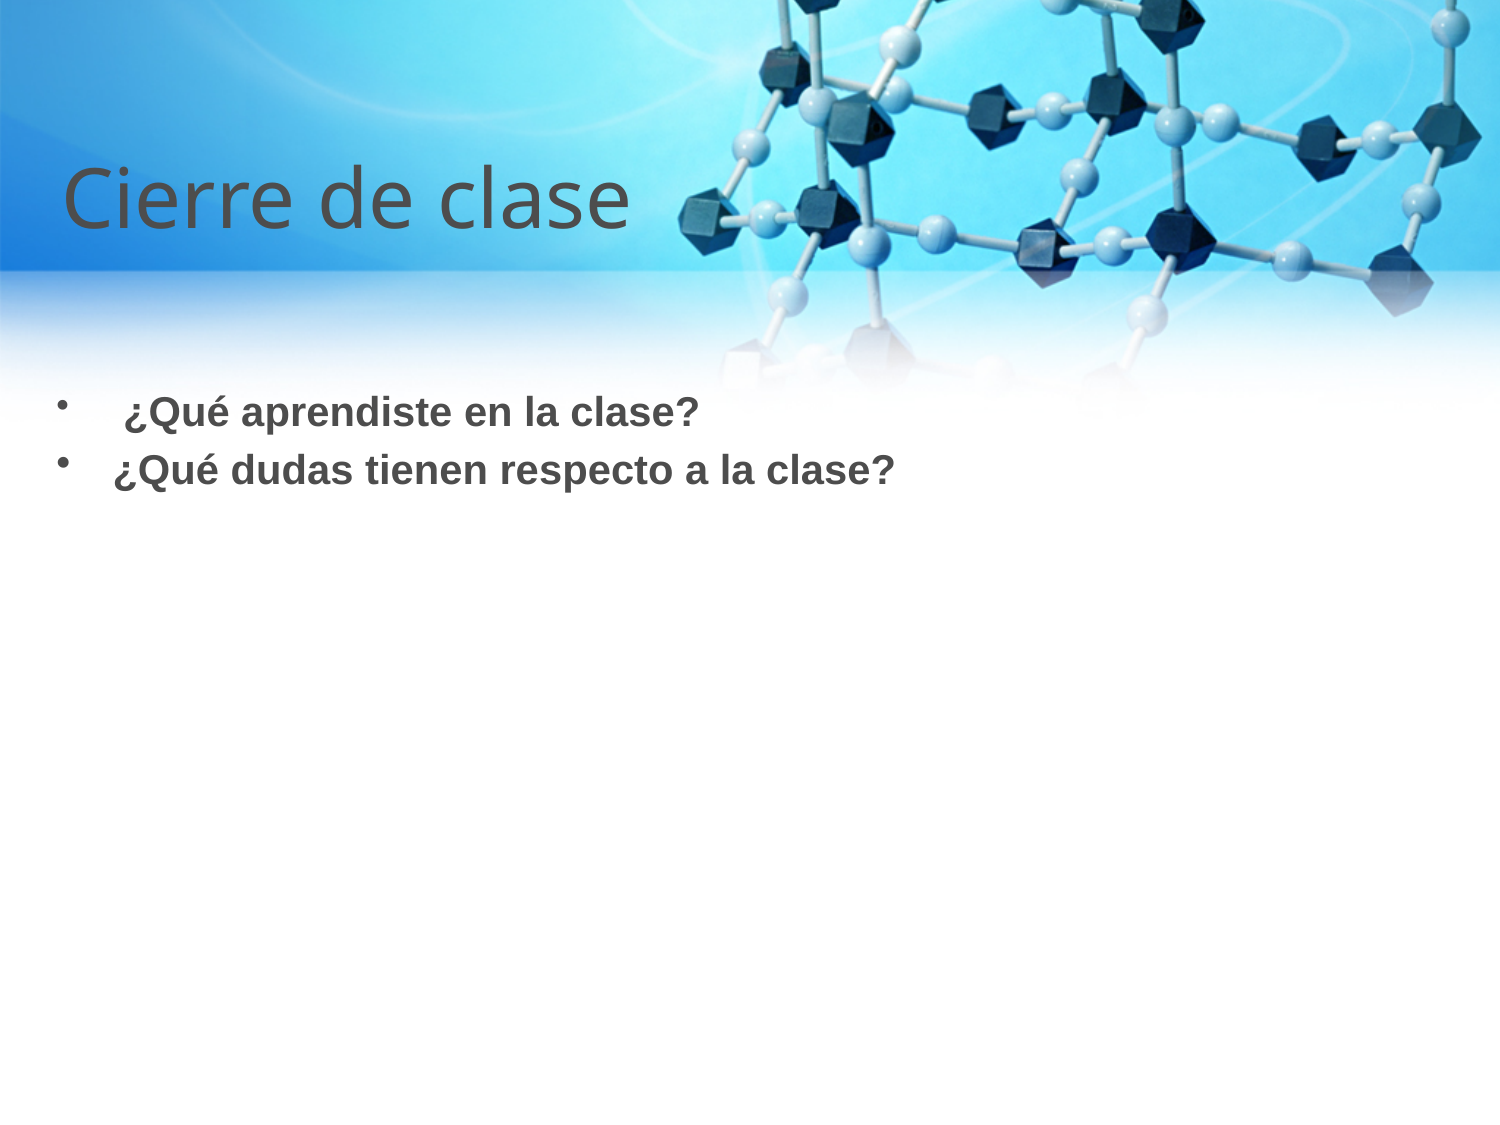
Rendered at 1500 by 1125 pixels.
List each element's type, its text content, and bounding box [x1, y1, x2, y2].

picture [0, 0, 1500, 1125]
title Cierre de clase [45, 136, 1184, 254]
list ¿Qué aprendiste en la clase? ¿Qué dudas tienen respecto a la clase? [41, 318, 1388, 966]
